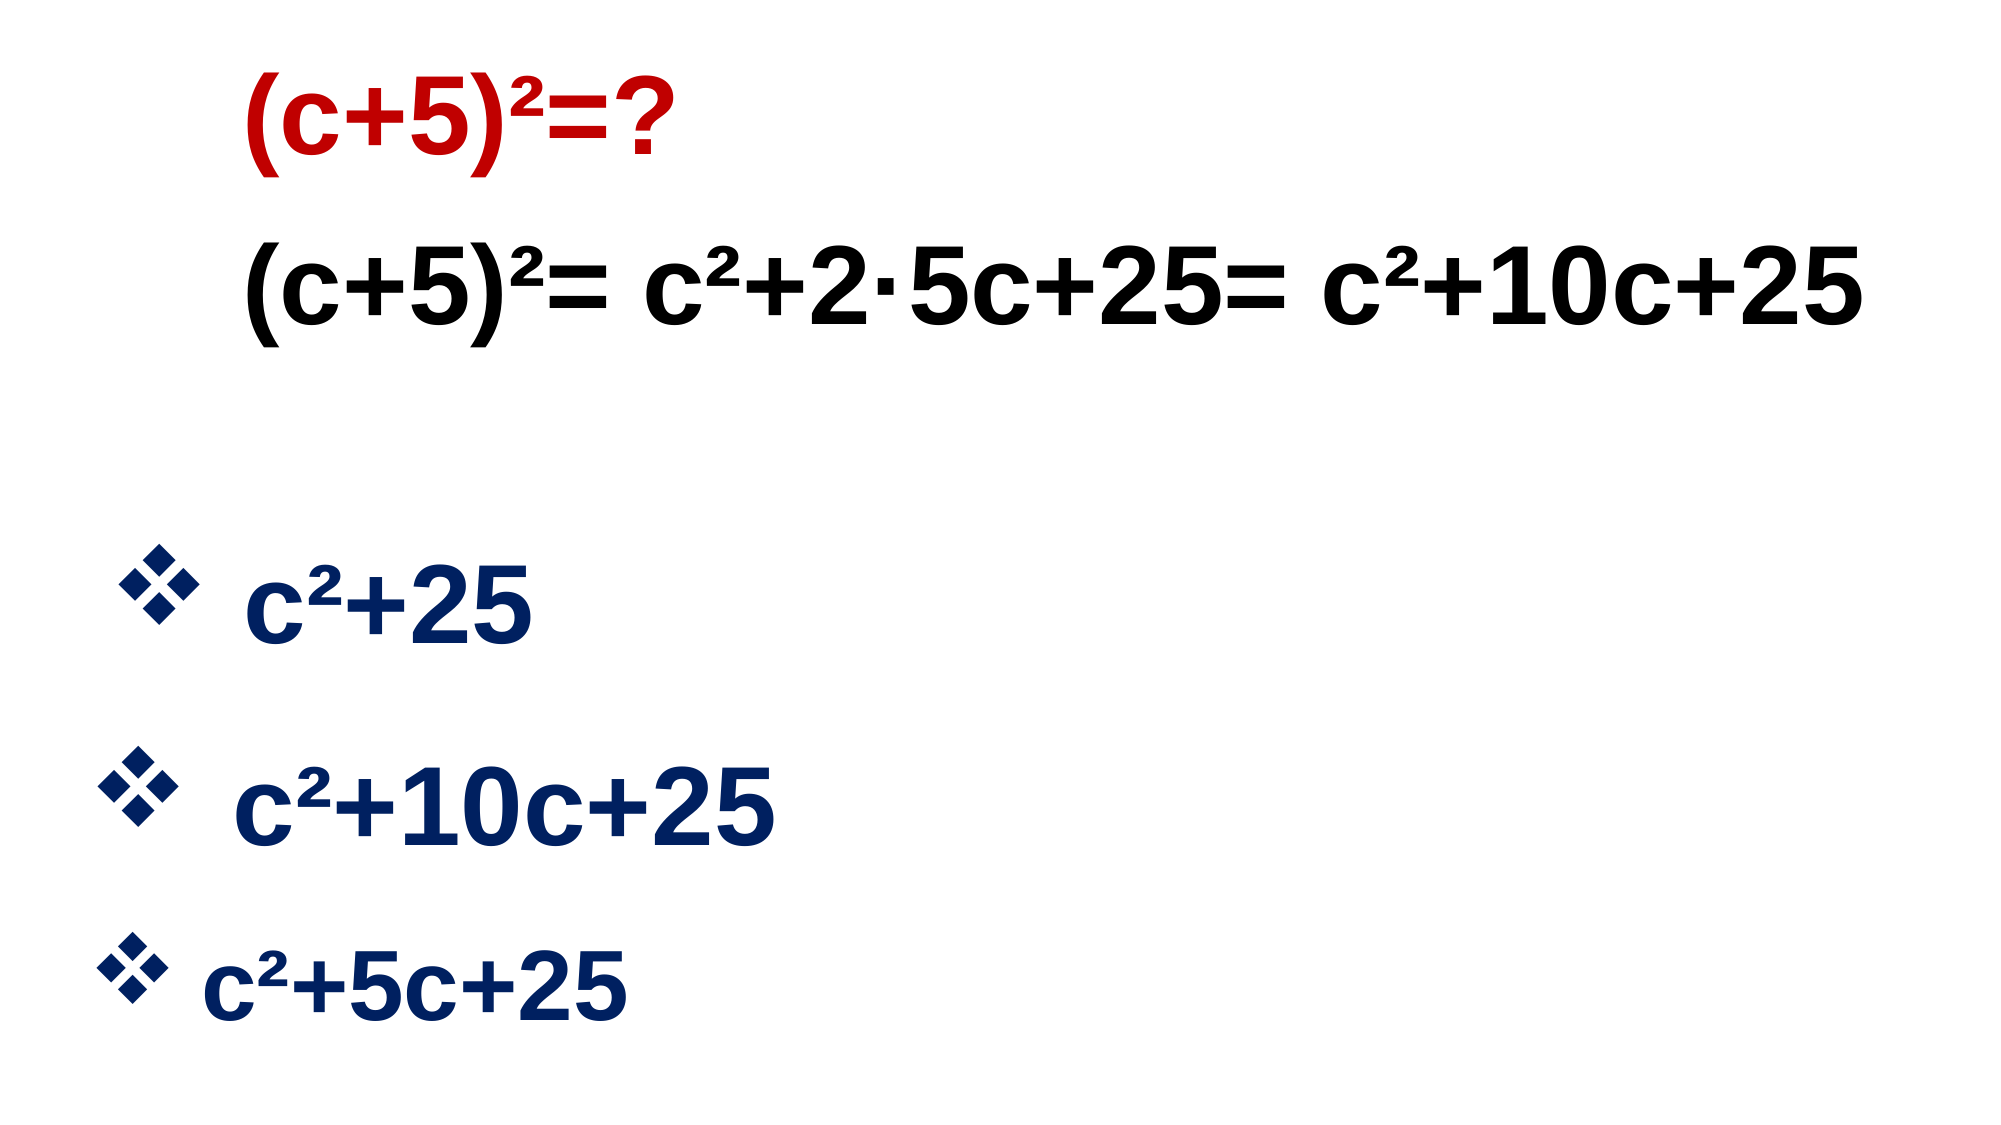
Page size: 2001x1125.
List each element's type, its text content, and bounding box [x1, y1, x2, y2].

text_box c²+5c+25 [74, 913, 684, 1049]
text_box c²+25 [94, 523, 775, 674]
text_box c²+10c+25 [74, 725, 920, 876]
text_box (c+5)²=? (c+5)²= c²+2·5c+25= c²+10c+25 [110, 34, 1913, 354]
